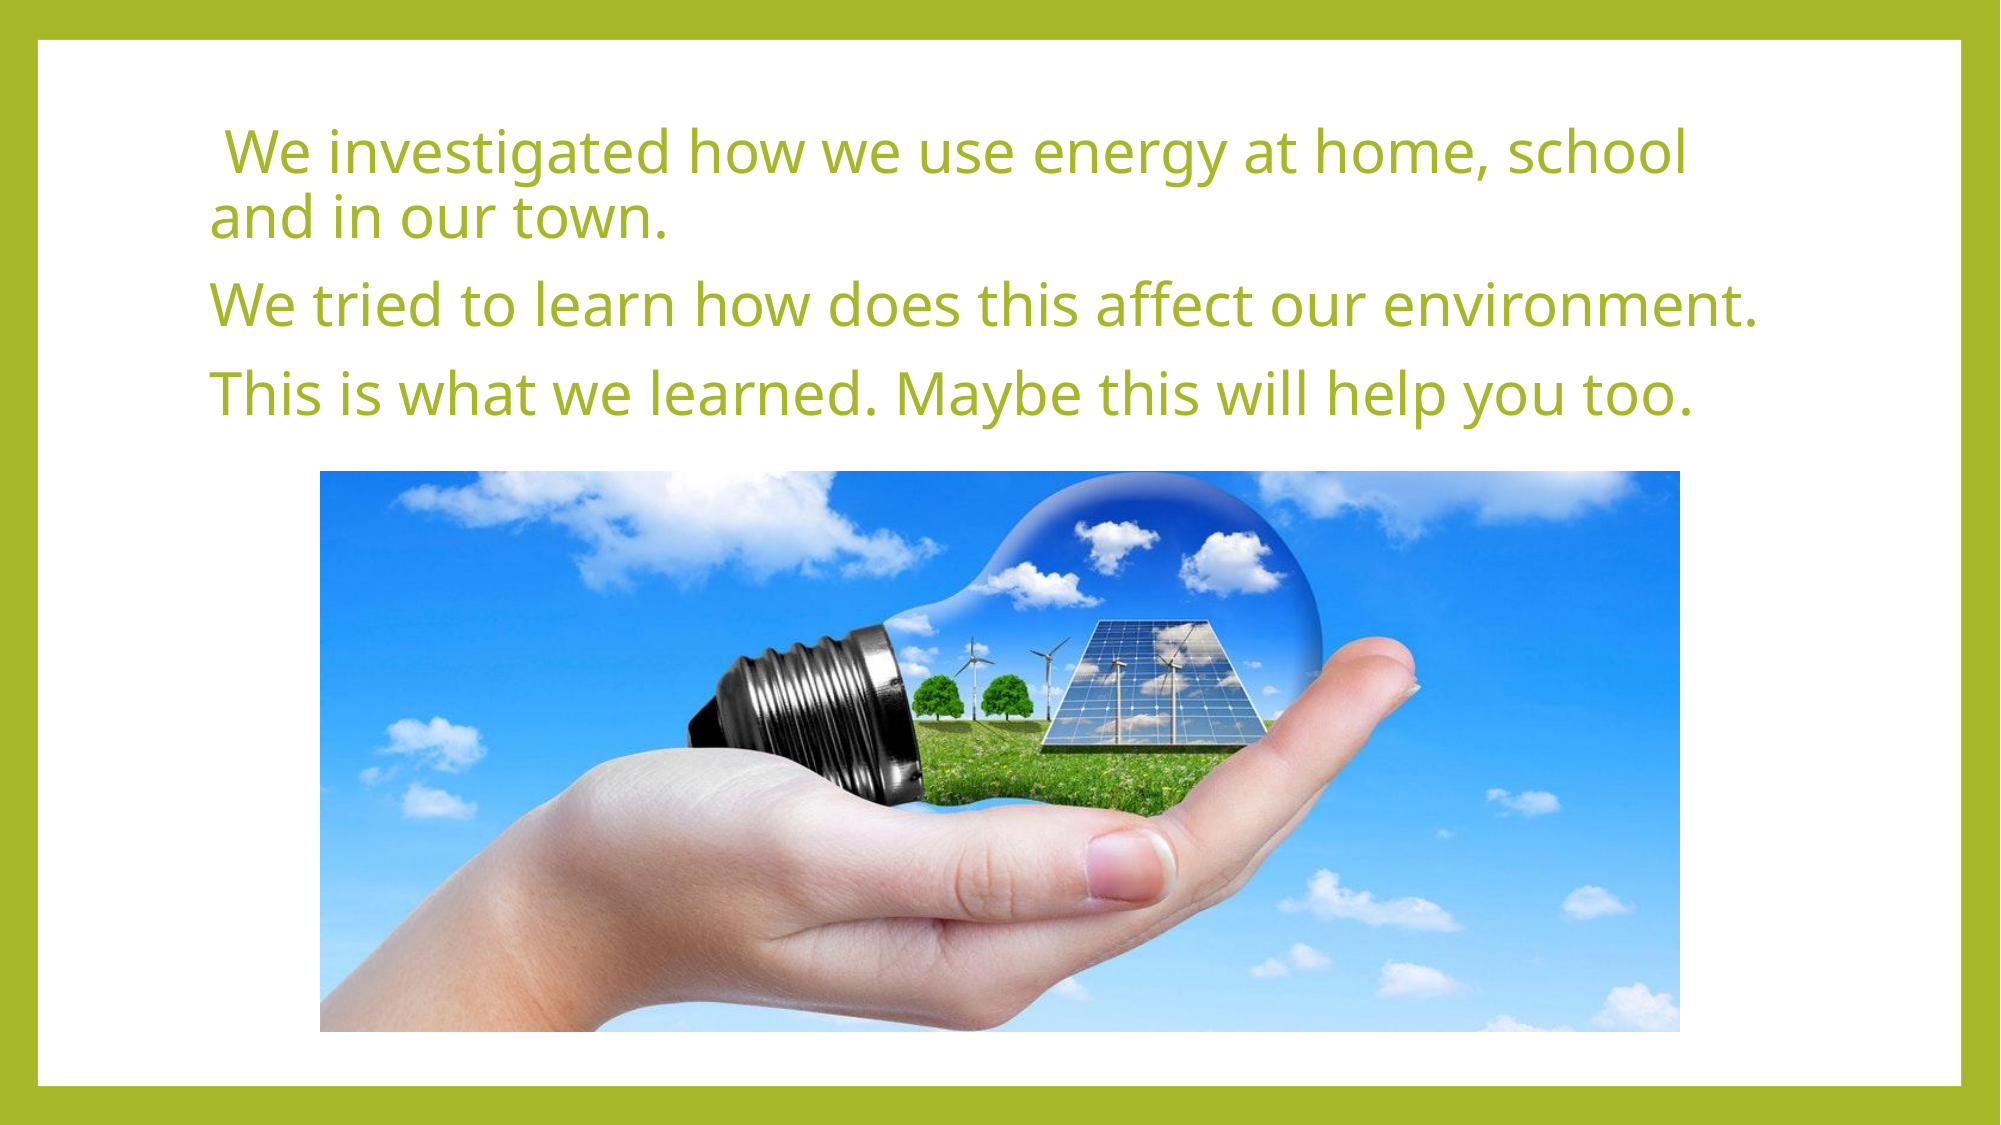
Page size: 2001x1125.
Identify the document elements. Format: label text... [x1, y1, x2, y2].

picture [320, 471, 1680, 1032]
list We investigated how we use energy at home, school and in our town. We tried to learn how does this affect our environment. This is what we learned. Maybe this will help you too. [187, 114, 1808, 491]
